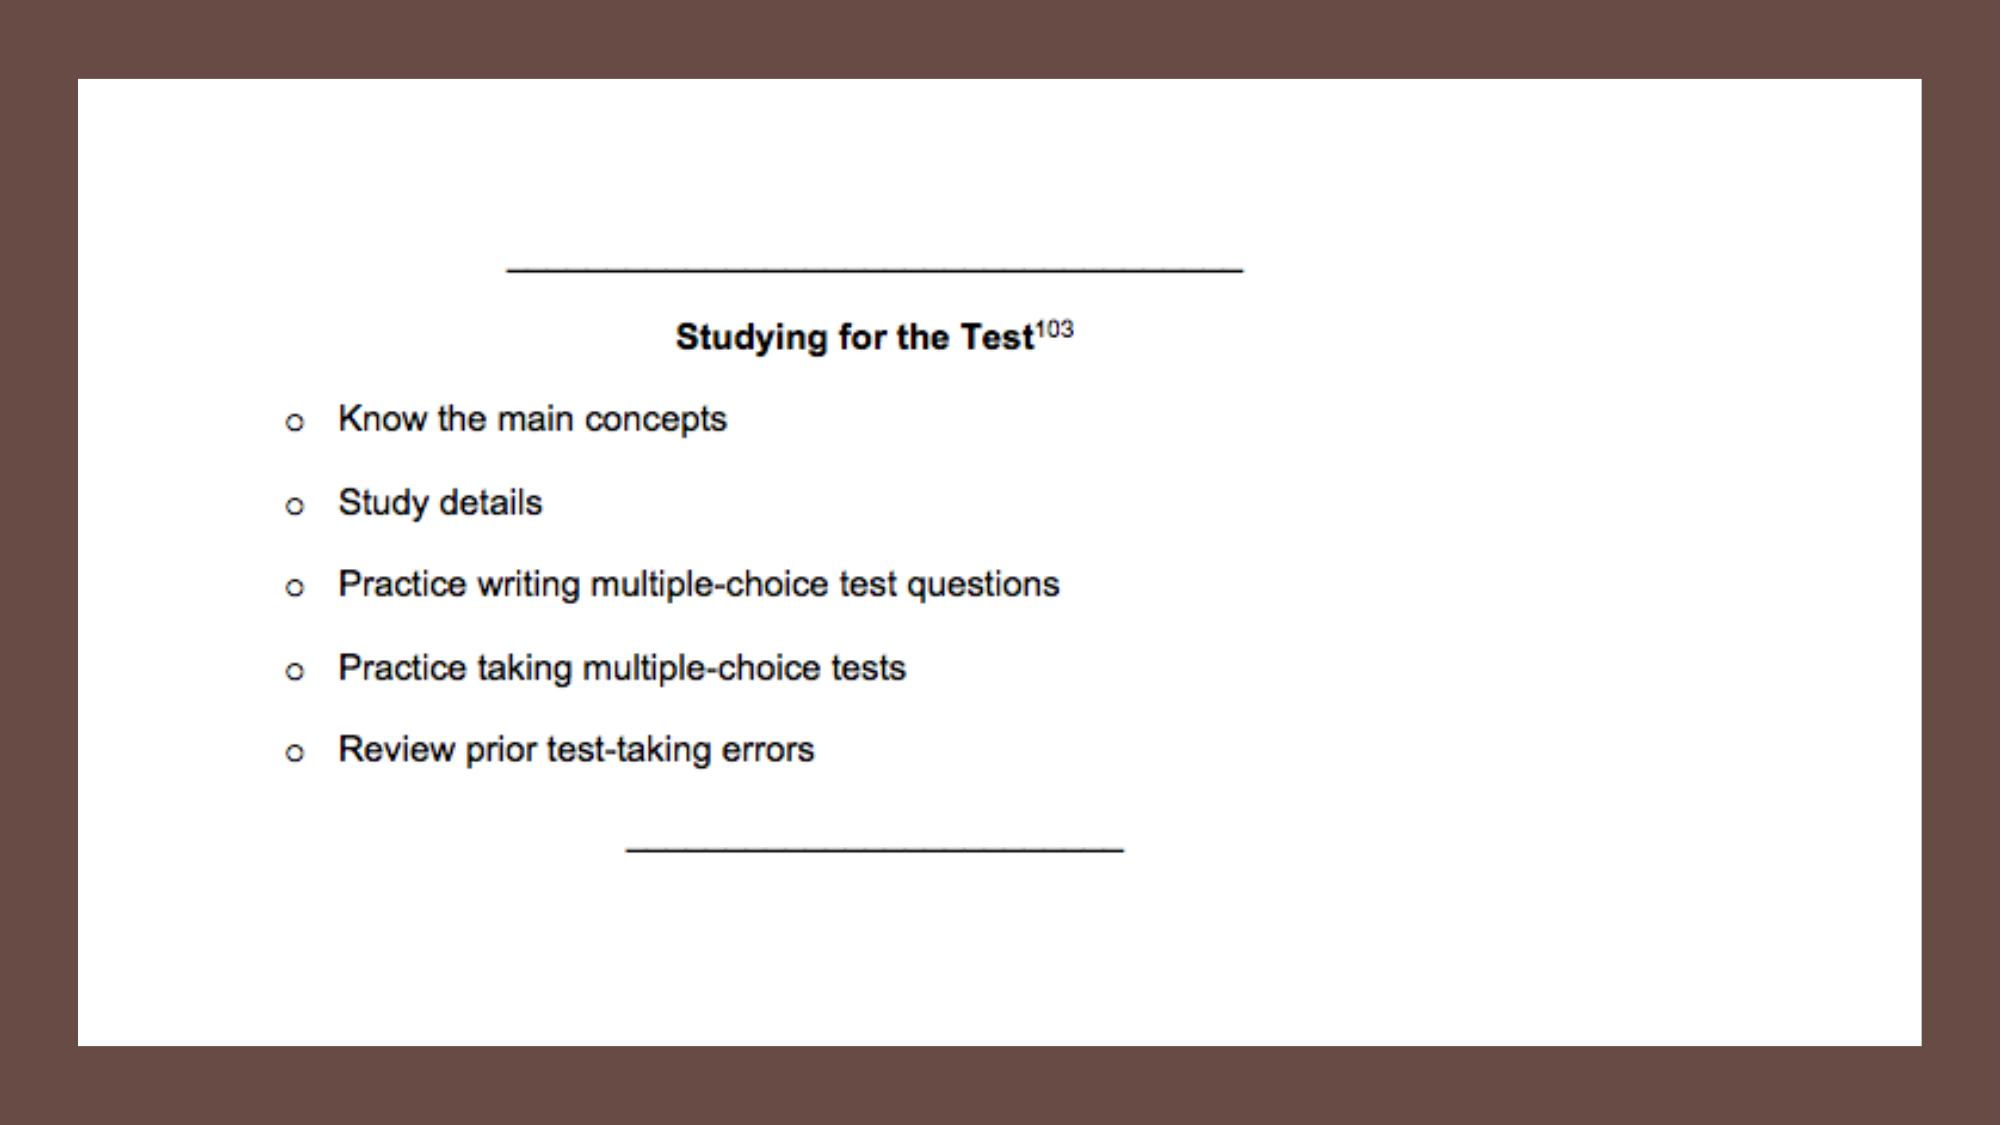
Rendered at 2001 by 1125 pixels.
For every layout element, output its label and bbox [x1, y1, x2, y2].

picture [105, 235, 1895, 890]
text_box [0, 0, 2000, 1125]
text_box [76, 77, 1924, 1048]
